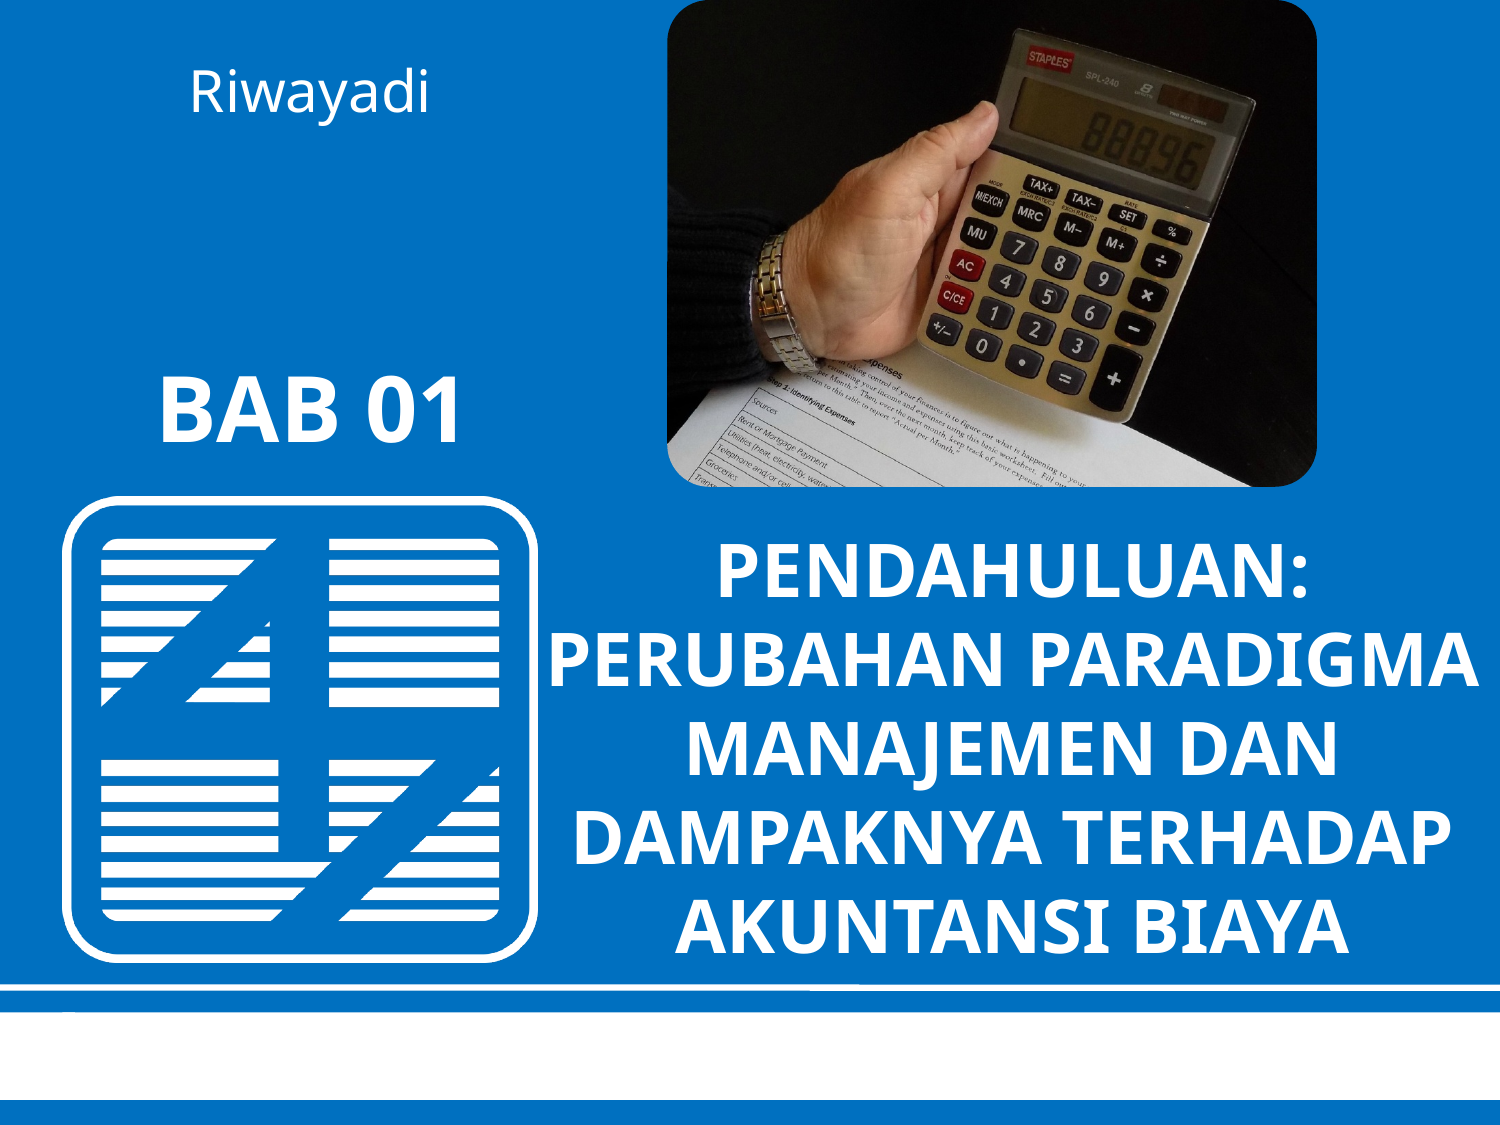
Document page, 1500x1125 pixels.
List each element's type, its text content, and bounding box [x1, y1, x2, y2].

picture [666, 0, 1318, 488]
picture [62, 496, 525, 963]
title PENDAHULUAN: PERUBAHAN PARADIGMA MANAJEMEN DAN DAMPAKNYA TERHADAP AKUNTANSI BIAYA [525, 432, 1500, 976]
text_box Riwayadi [174, 46, 447, 132]
text_box BAB 01 [100, 305, 526, 468]
